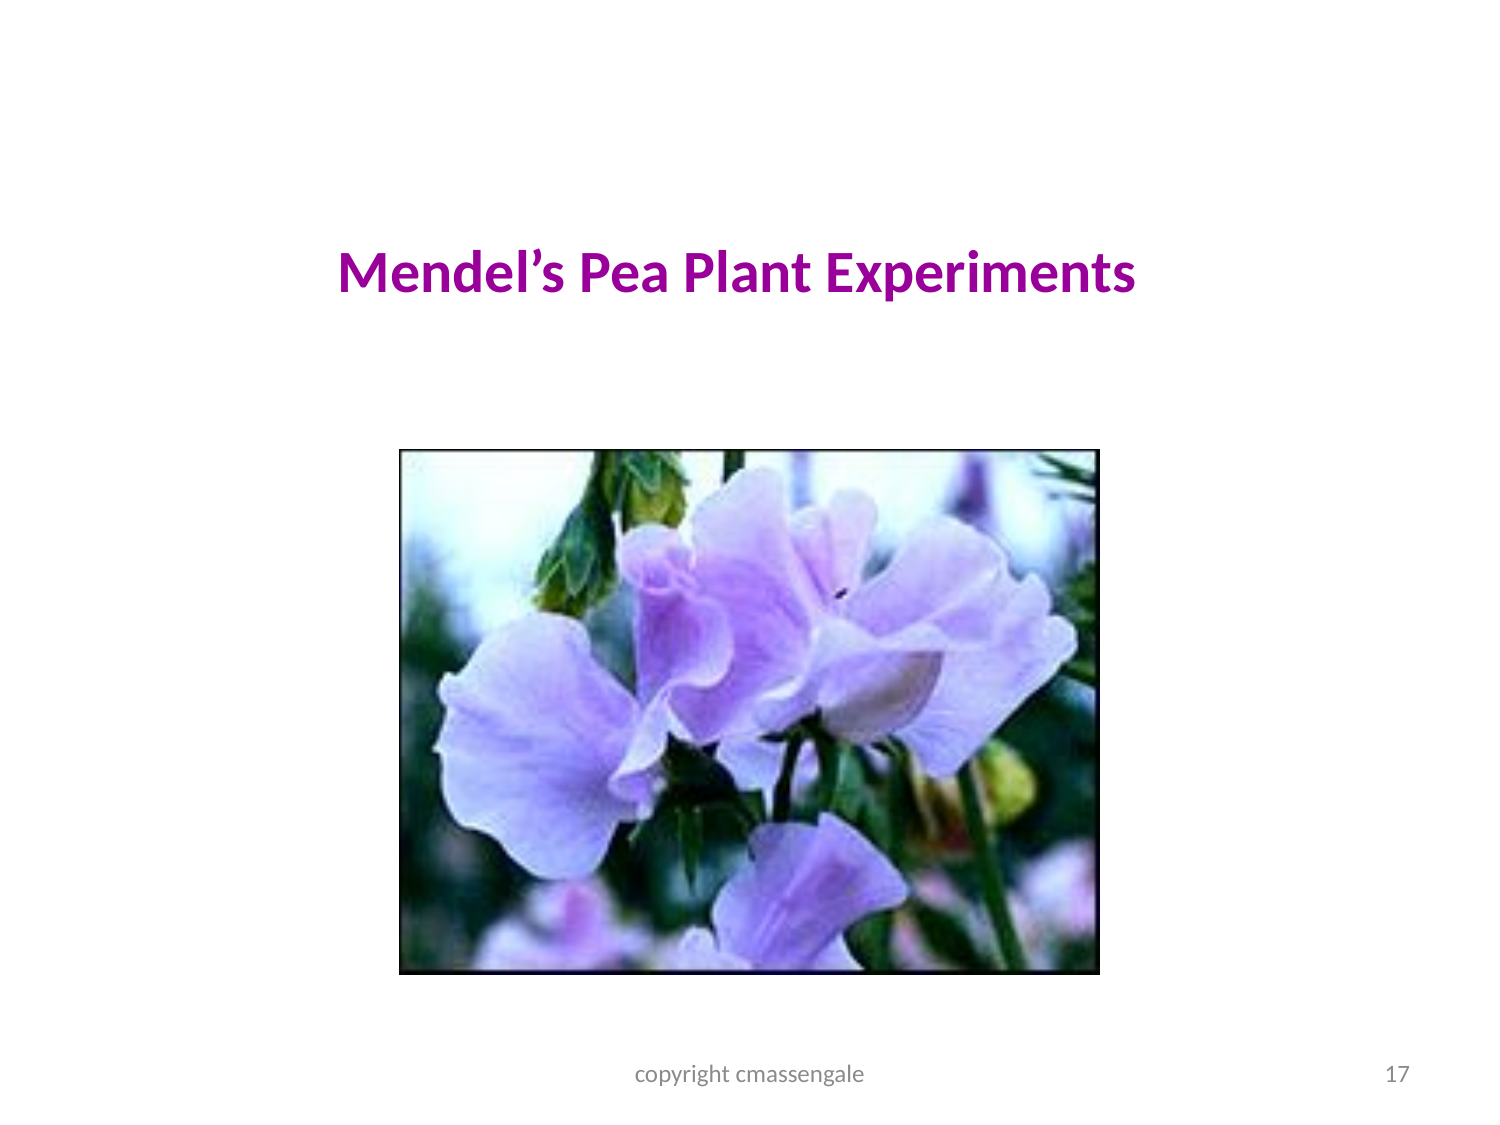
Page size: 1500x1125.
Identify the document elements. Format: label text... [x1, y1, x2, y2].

slide_number 17 [1074, 1042, 1425, 1103]
title Mendel’s Pea Plant Experiments [125, 224, 1350, 313]
picture [399, 449, 1101, 976]
footer copyright cmassengale [512, 1042, 988, 1103]
